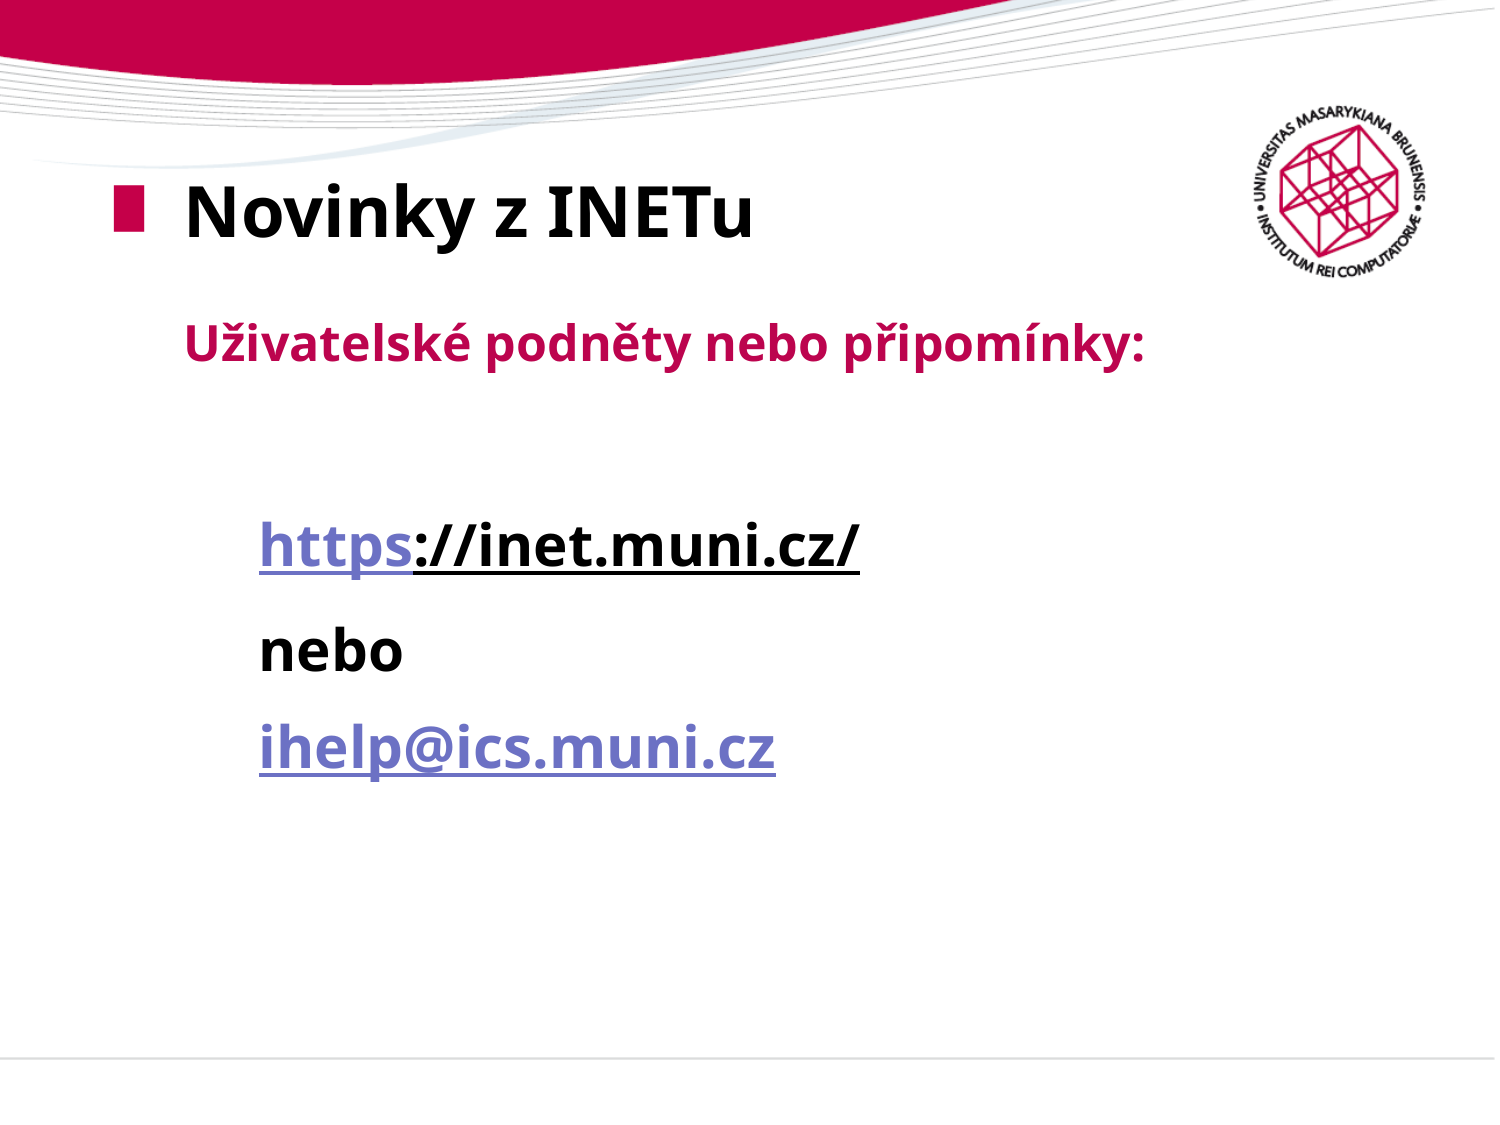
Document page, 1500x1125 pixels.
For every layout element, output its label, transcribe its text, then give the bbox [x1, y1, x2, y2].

list Uživatelské podněty nebo připomínky: https://inet.muni.cz/ nebo ihelp@ics.muni.cz [168, 291, 1276, 1043]
picture [0, 0, 1497, 1118]
title Novinky z INETu [168, 154, 1199, 264]
